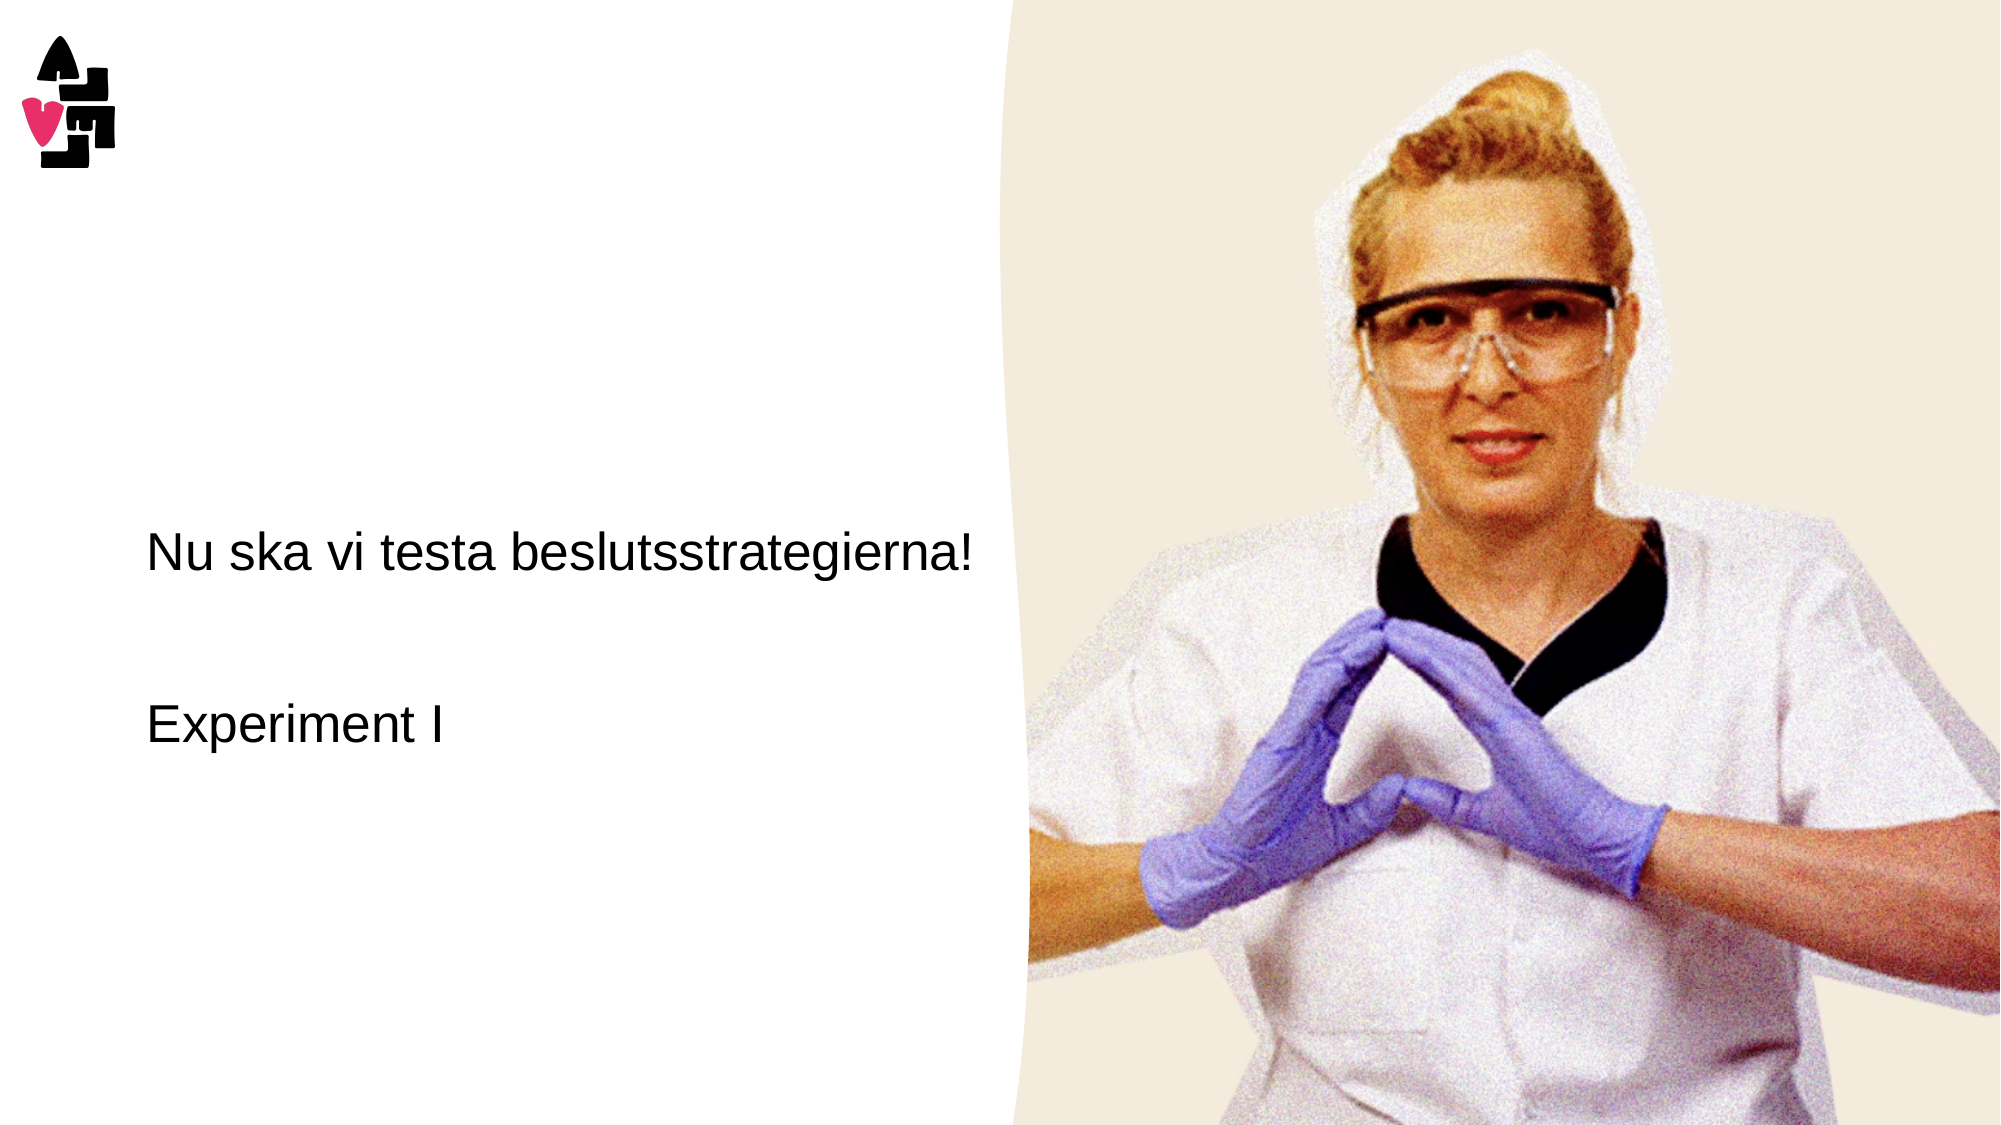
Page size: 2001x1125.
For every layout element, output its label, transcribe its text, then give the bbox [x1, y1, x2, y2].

title Nu ska vi testa beslutsstrategierna! Experiment I [131, 494, 999, 762]
picture [22, 36, 115, 168]
picture [999, 0, 2000, 1125]
